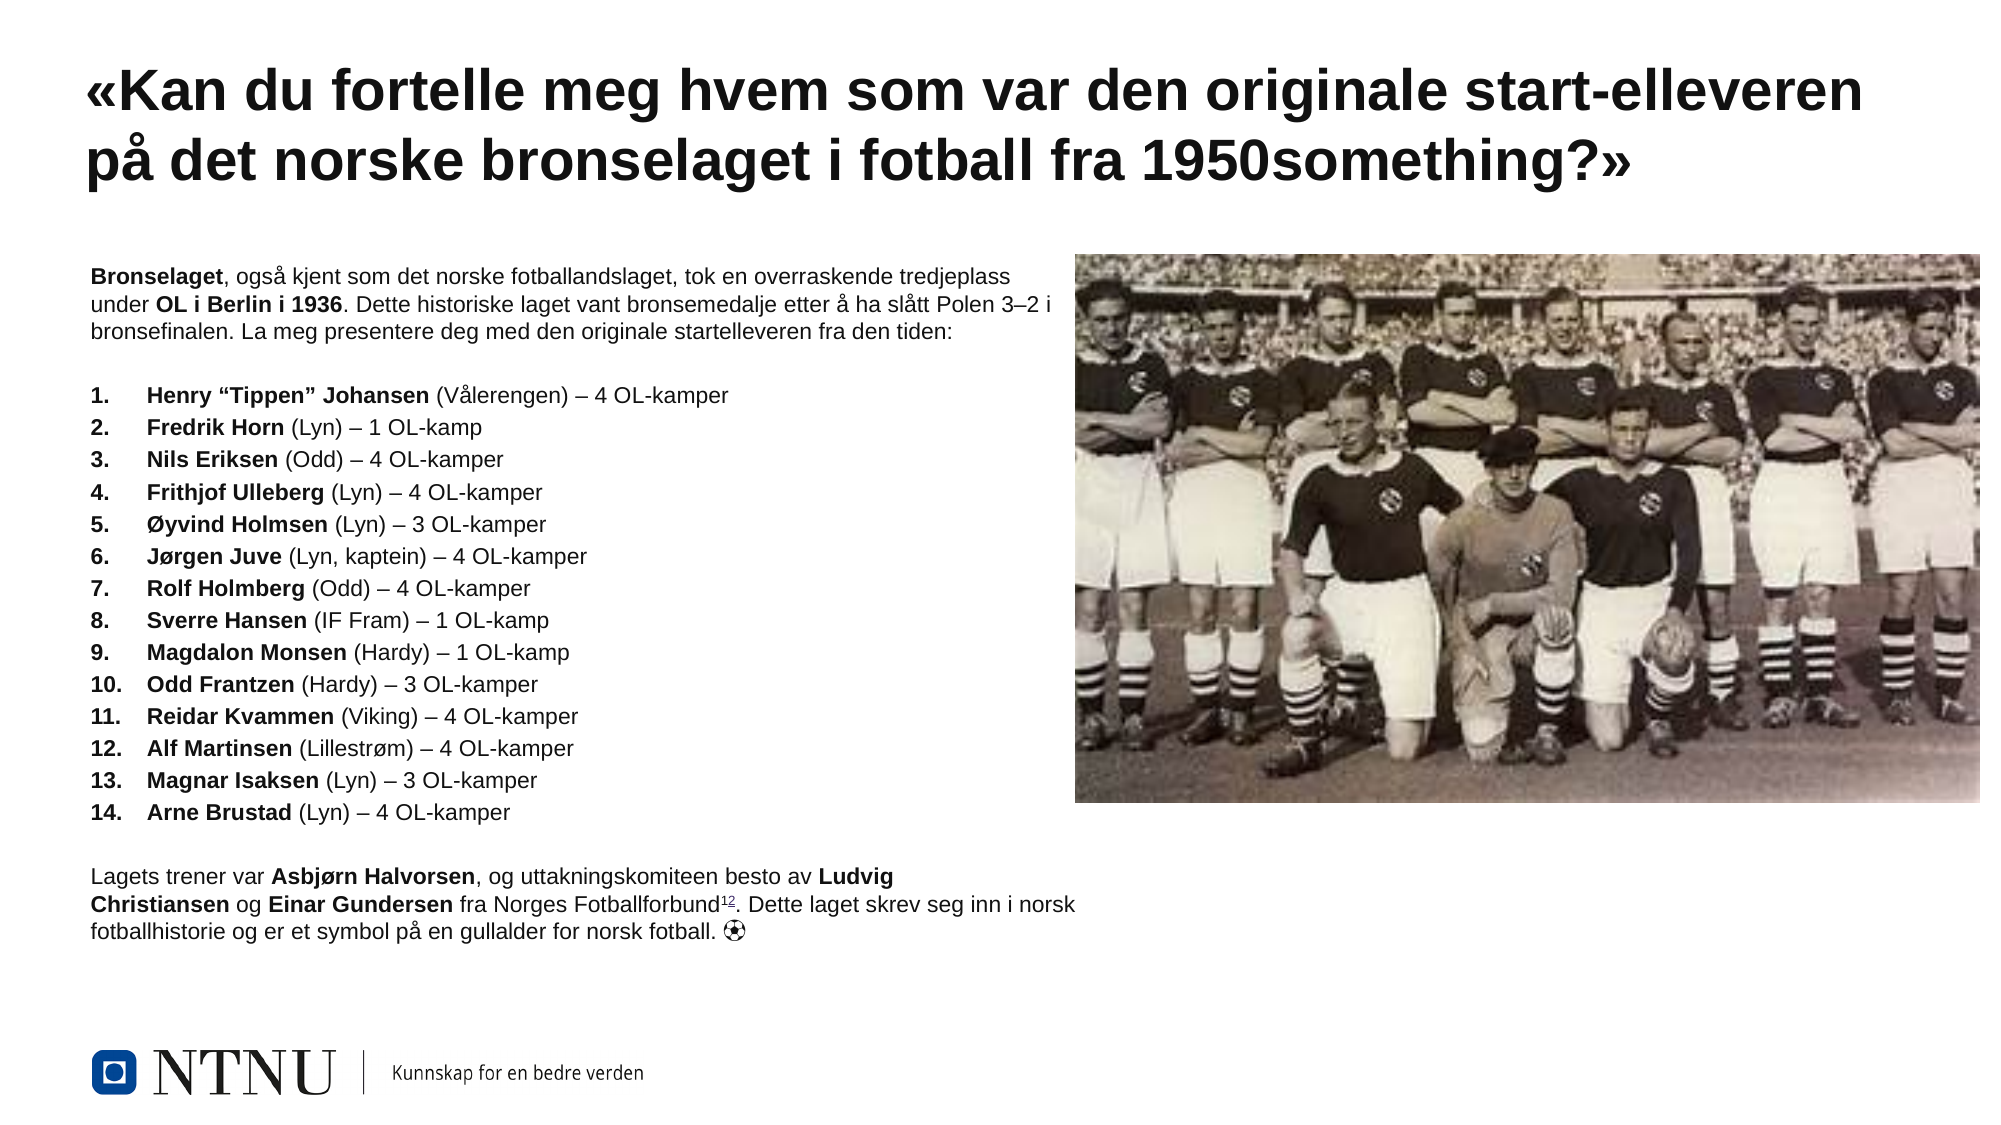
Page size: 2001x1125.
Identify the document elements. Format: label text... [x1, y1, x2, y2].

list Bronselaget, også kjent som det norske fotballandslaget, tok en overraskende tredjeplass under OL i Berlin i 1936. Dette historiske laget vant bronsemedalje etter å ha slått Polen 3–2 i bronsefinalen. La meg presentere deg med den originale startelleveren fra den tiden: Henry “Tippen” Johansen (Vålerengen) – 4 OL-kamper Fredrik Horn (Lyn) – 1 OL-kamp Nils Eriksen (Odd) – 4 OL-kamper Frithjof Ulleberg (Lyn) – 4 OL-kamper Øyvind Holmsen (Lyn) – 3 OL-kamper Jørgen Juve (Lyn, kaptein) – 4 OL-kamper Rolf Holmberg (Odd) – 4 OL-kamper Sverre Hansen (IF Fram) – 1 OL-kamp Magdalon Monsen (Hardy) – 1 OL-kamp Odd Frantzen (Hardy) – 3 OL-kamper Reidar Kvammen (Viking) – 4 OL-kamper Alf Martinsen (Lillestrøm) – 4 OL-kamper Magnar Isaksen (Lyn) – 3 OL-kamper Arne Brustad (Lyn) – 4 OL-kamper Lagets trener var Asbjørn Halvorsen, og uttakningskomiteen besto av Ludvig Christiansen og Einar Gundersen fra Norges Fotballforbund12. Dette laget skrev seg inn i norsk fotballhistorie og er et symbol på en gullalder for norsk fotball. 🇳🇴⚽ [75, 254, 1100, 1012]
picture [92, 1050, 644, 1095]
picture [1075, 253, 1980, 803]
title «Kan du fortelle meg hvem som var den originale start-elleveren på det norske bronselaget i fotball fra 1950something?» [70, 45, 1921, 152]
